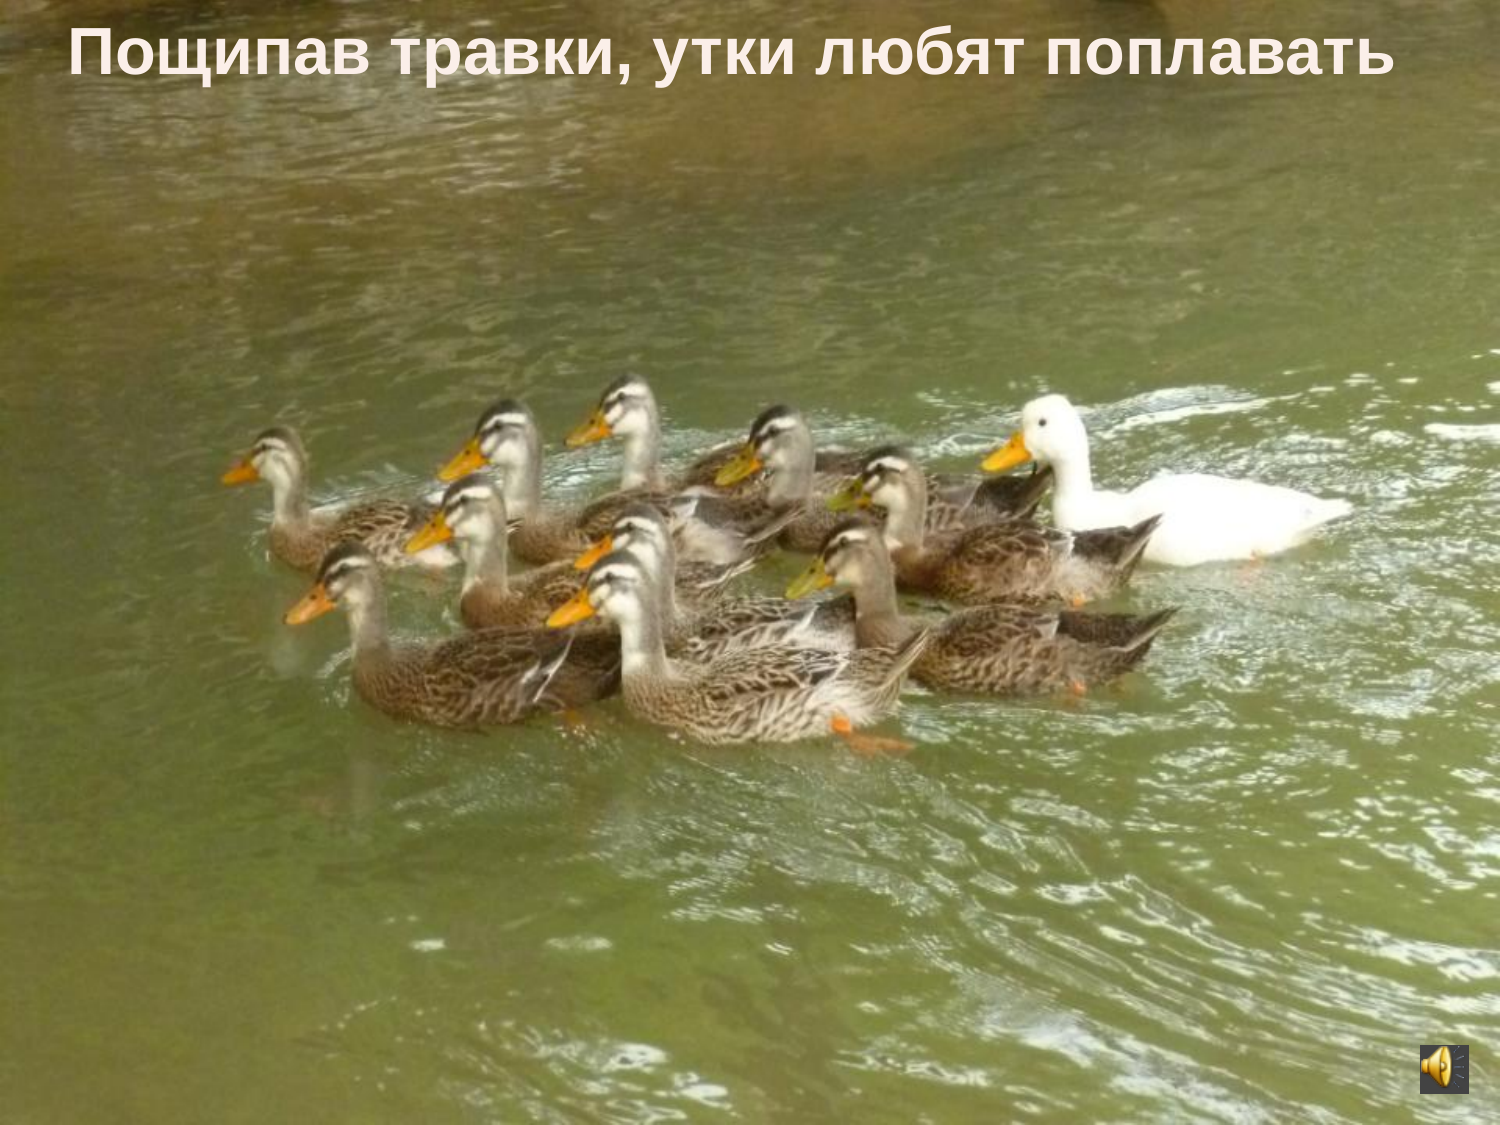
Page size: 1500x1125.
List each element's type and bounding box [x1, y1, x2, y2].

list [0, 0, 1500, 1125]
picture [1419, 1044, 1470, 1095]
